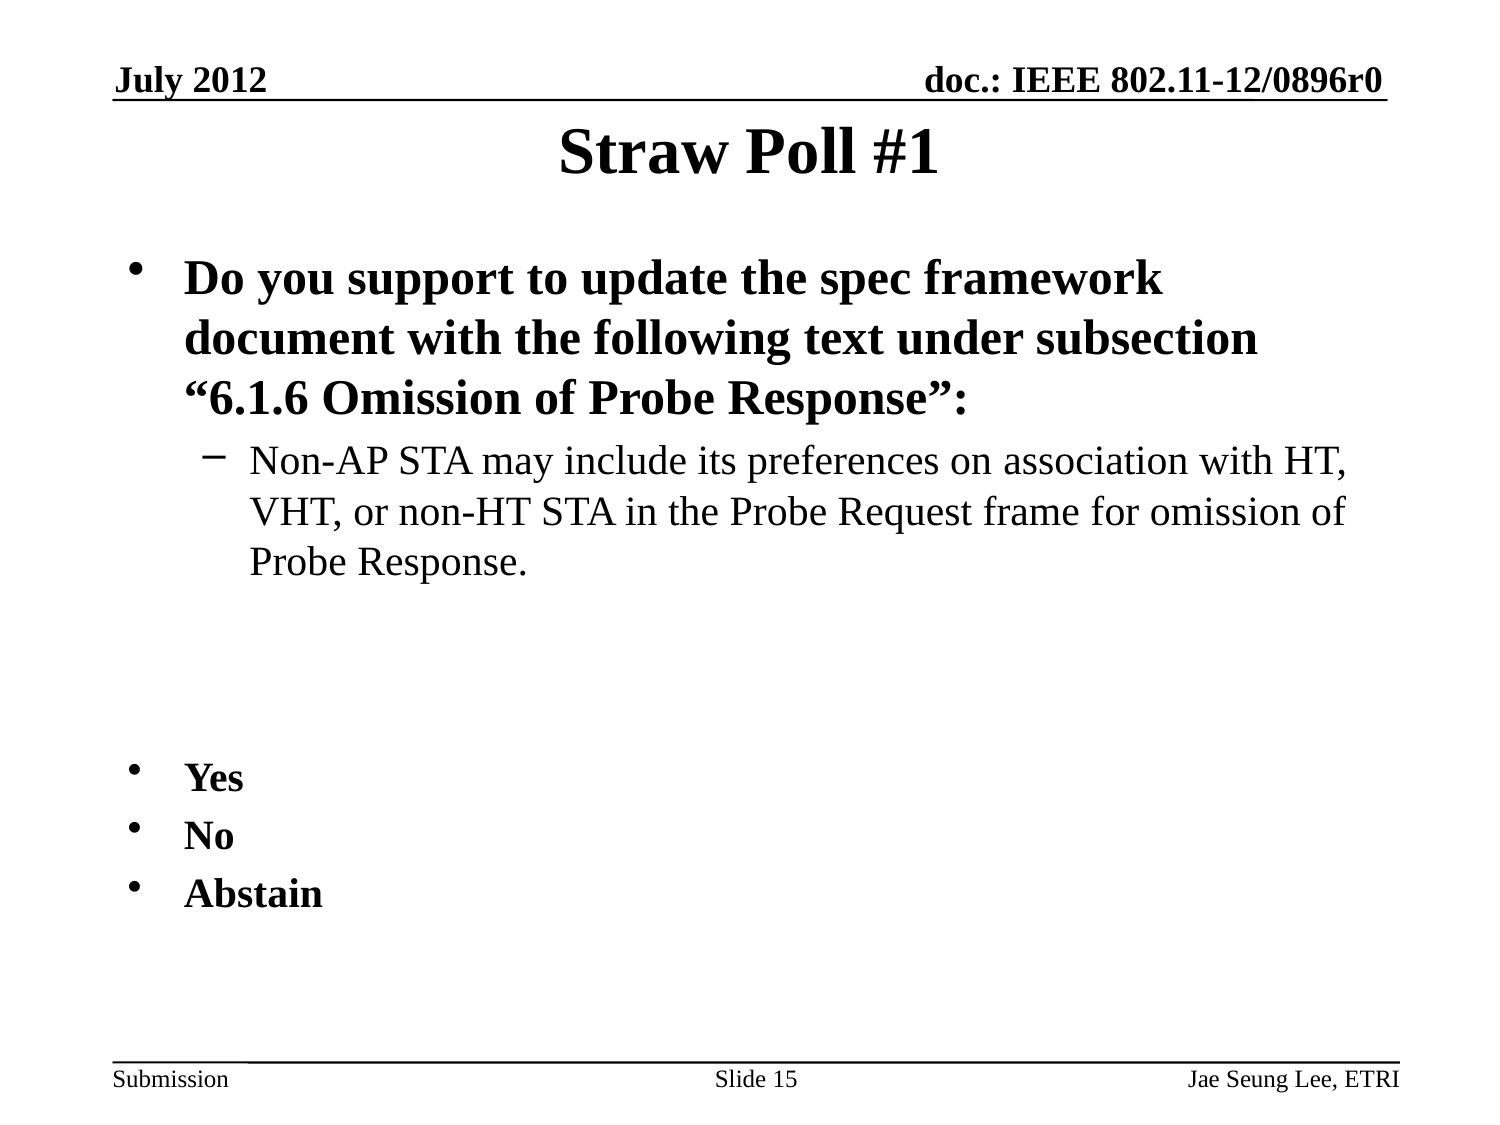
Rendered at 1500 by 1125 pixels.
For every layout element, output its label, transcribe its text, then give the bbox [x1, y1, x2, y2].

text_box Jae Seung Lee, ETRI [1187, 1062, 1401, 1093]
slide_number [114, 54, 270, 101]
slide_number Slide 15 [712, 1061, 800, 1093]
text_box Straw Poll #1 [112, 99, 1388, 237]
text_box Do you support to update the spec framework document with the following text under subsection “6.1.6 Omission of Probe Response”: Non-AP STA may include its preferences on association with HT, VHT, or non-HT STA in the Probe Request frame for omission of Probe Response. Yes No Abstain [112, 237, 1388, 438]
